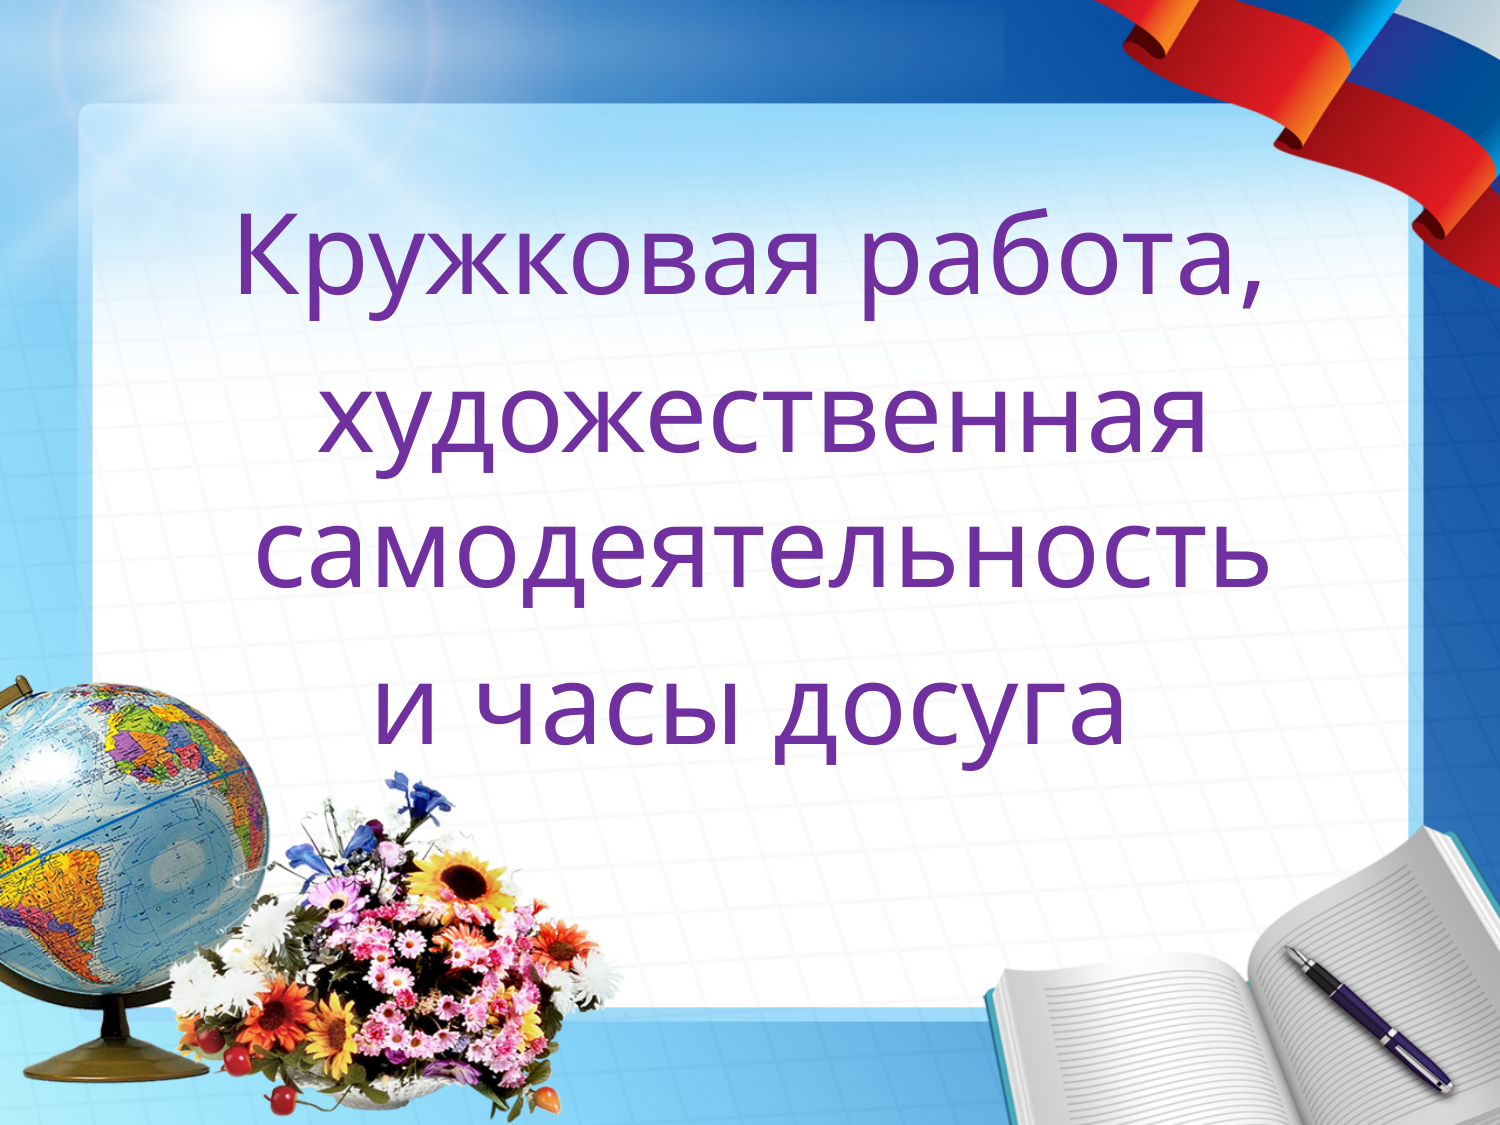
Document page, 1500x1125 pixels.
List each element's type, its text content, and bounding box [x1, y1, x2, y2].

picture [0, 0, 1500, 174]
list Кружковая работа, художественная самодеятельность и часы досуга [0, 174, 1500, 1125]
